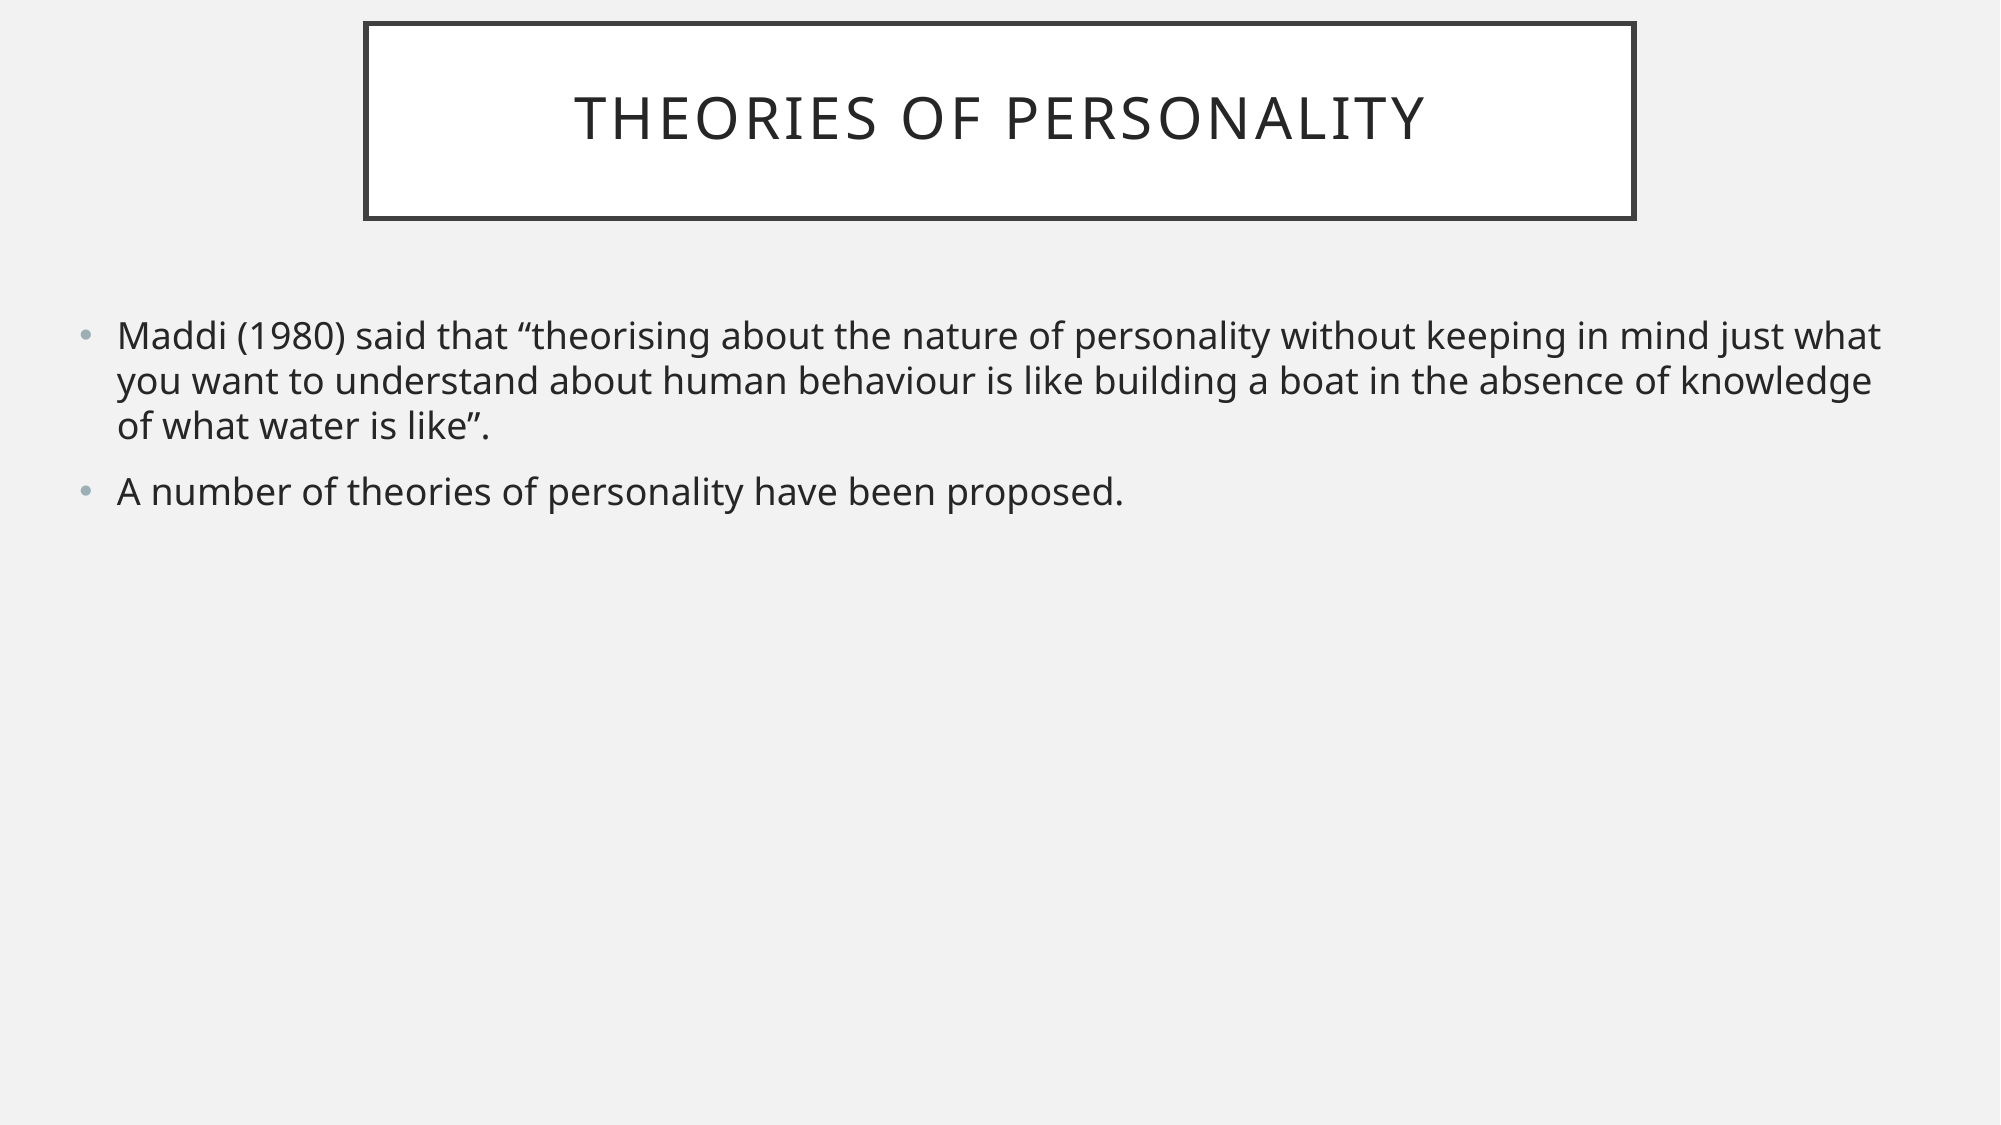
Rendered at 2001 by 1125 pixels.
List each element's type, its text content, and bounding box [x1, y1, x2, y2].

list Maddi (1980) said that “theorising about the nature of personality without keeping in mind just what you want to understand about human behaviour is like building a boat in the absence of knowledge of what water is like”. A number of theories of personality have been proposed. [64, 304, 1935, 1070]
title THEORIES OF PERSONALITY [363, 21, 1637, 221]
